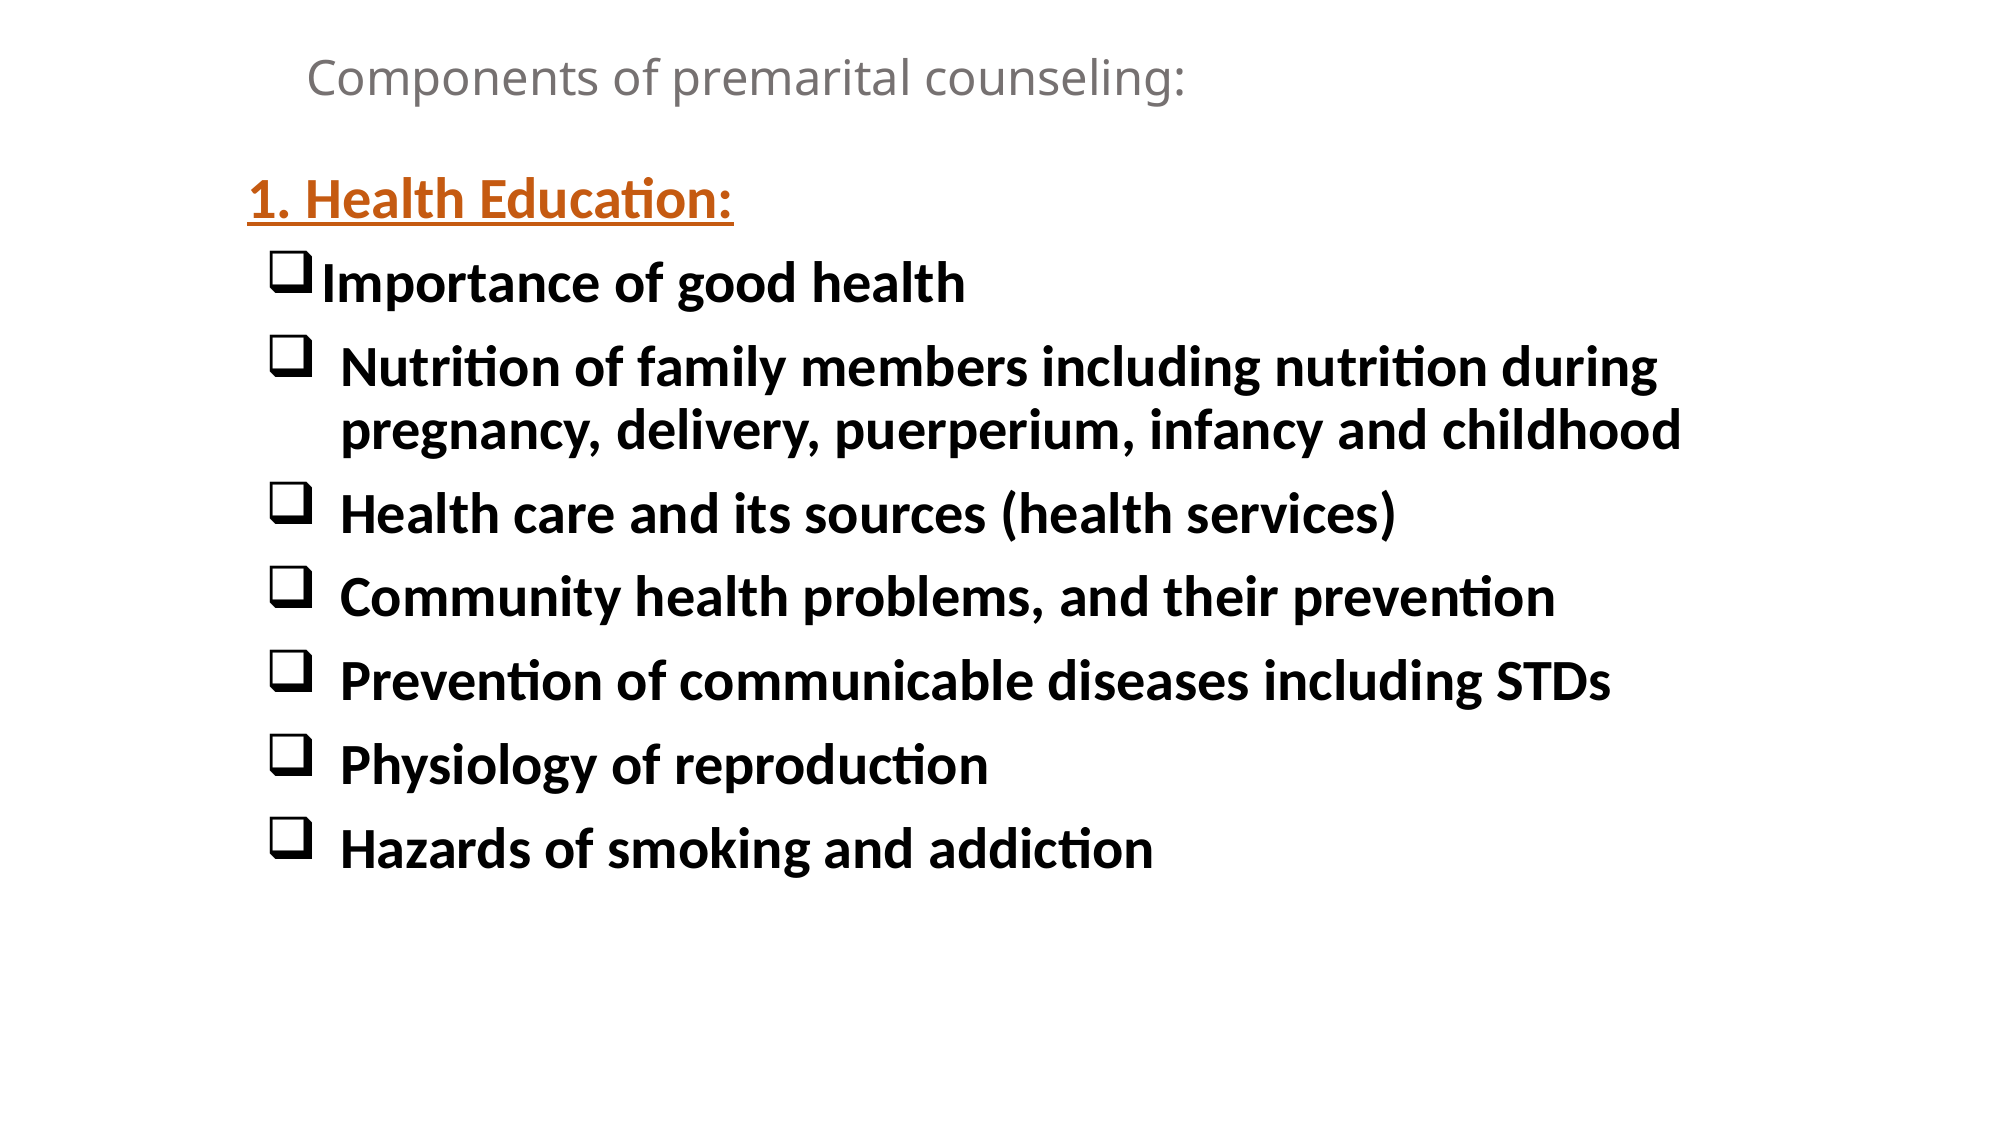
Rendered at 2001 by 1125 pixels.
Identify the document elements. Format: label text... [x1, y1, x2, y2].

list 1. Health Education: Importance of good health Nutrition of family members including nutrition during pregnancy, delivery, puerperium, infancy and childhood Health care and its sources (health services) Community health problems, and their prevention Prevention of communicable diseases including STDs Physiology of reproduction Hazards of smoking and addiction [232, 160, 1750, 1106]
title Components of premarital counseling: [291, 45, 1675, 173]
